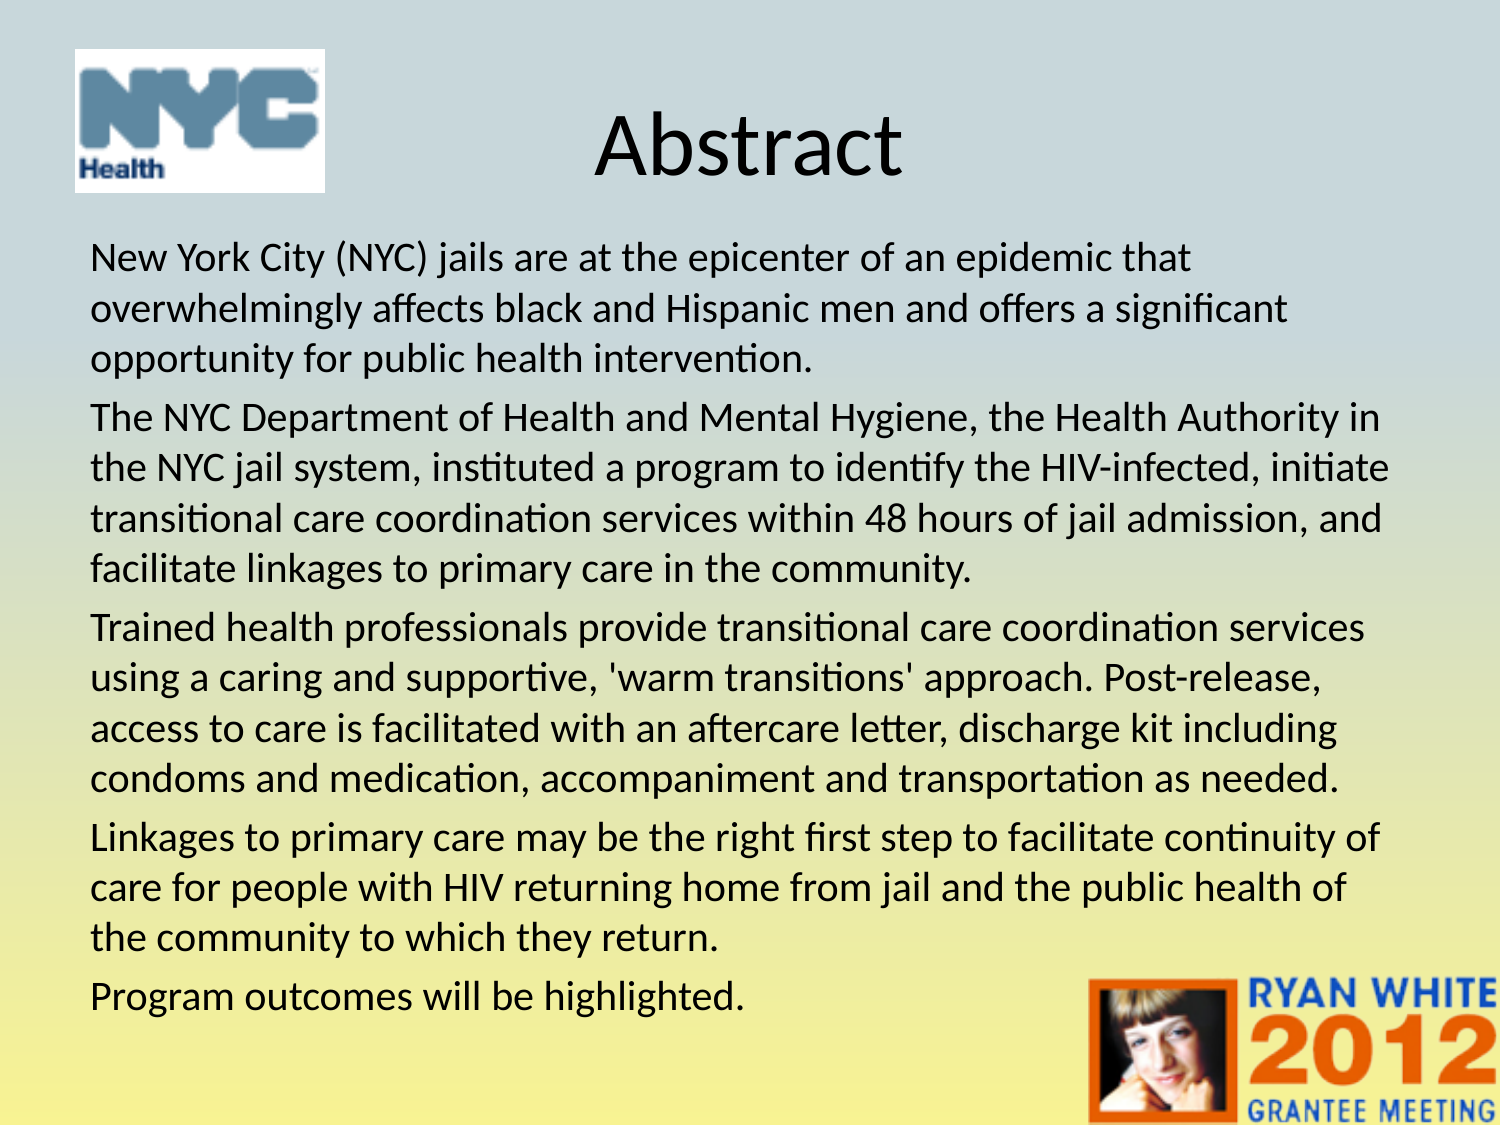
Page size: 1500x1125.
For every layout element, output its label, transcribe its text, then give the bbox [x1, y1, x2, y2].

picture [74, 49, 326, 194]
picture [1088, 943, 1500, 1125]
list New York City (NYC) jails are at the epicenter of an epidemic that overwhelmingly affects black and Hispanic men and offers a significant opportunity for public health intervention. The NYC Department of Health and Mental Hygiene, the Health Authority in the NYC jail system, instituted a program to identify the HIV-infected, initiate transitional care coordination services within 48 hours of jail admission, and facilitate linkages to primary care in the community. Trained health professionals provide transitional care coordination services using a caring and supportive, 'warm transitions' approach. Post-release, access to care is facilitated with an aftercare letter, discharge kit including condoms and medication, accompaniment and transportation as needed. Linkages to primary care may be the right first step to facilitate continuity of care for people with HIV returning home from jail and the public health of the community to which they return. Program outcomes will be highlighted. [75, 222, 1425, 1035]
title Abstract [75, 45, 1425, 222]
